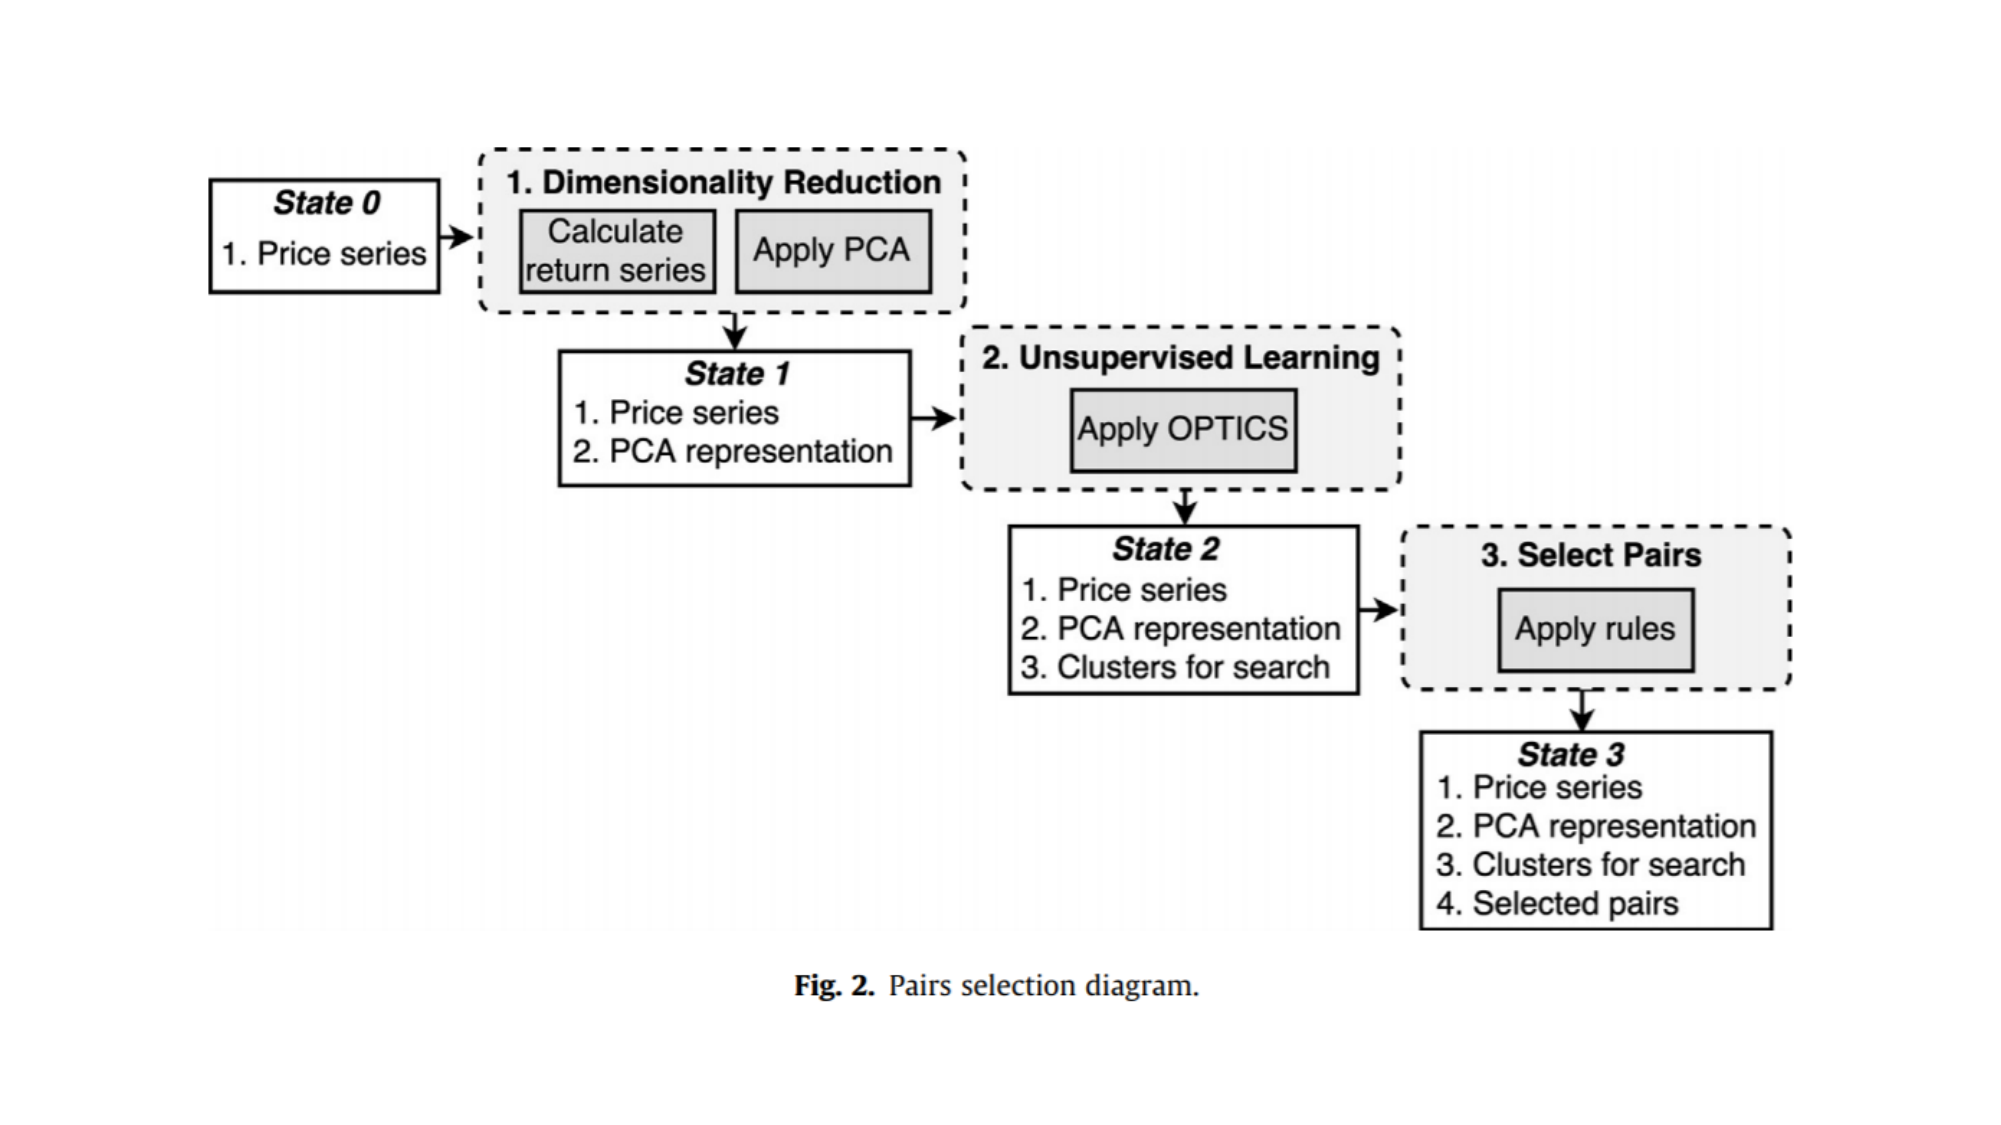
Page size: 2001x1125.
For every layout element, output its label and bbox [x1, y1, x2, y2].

picture [123, 91, 1849, 1026]
